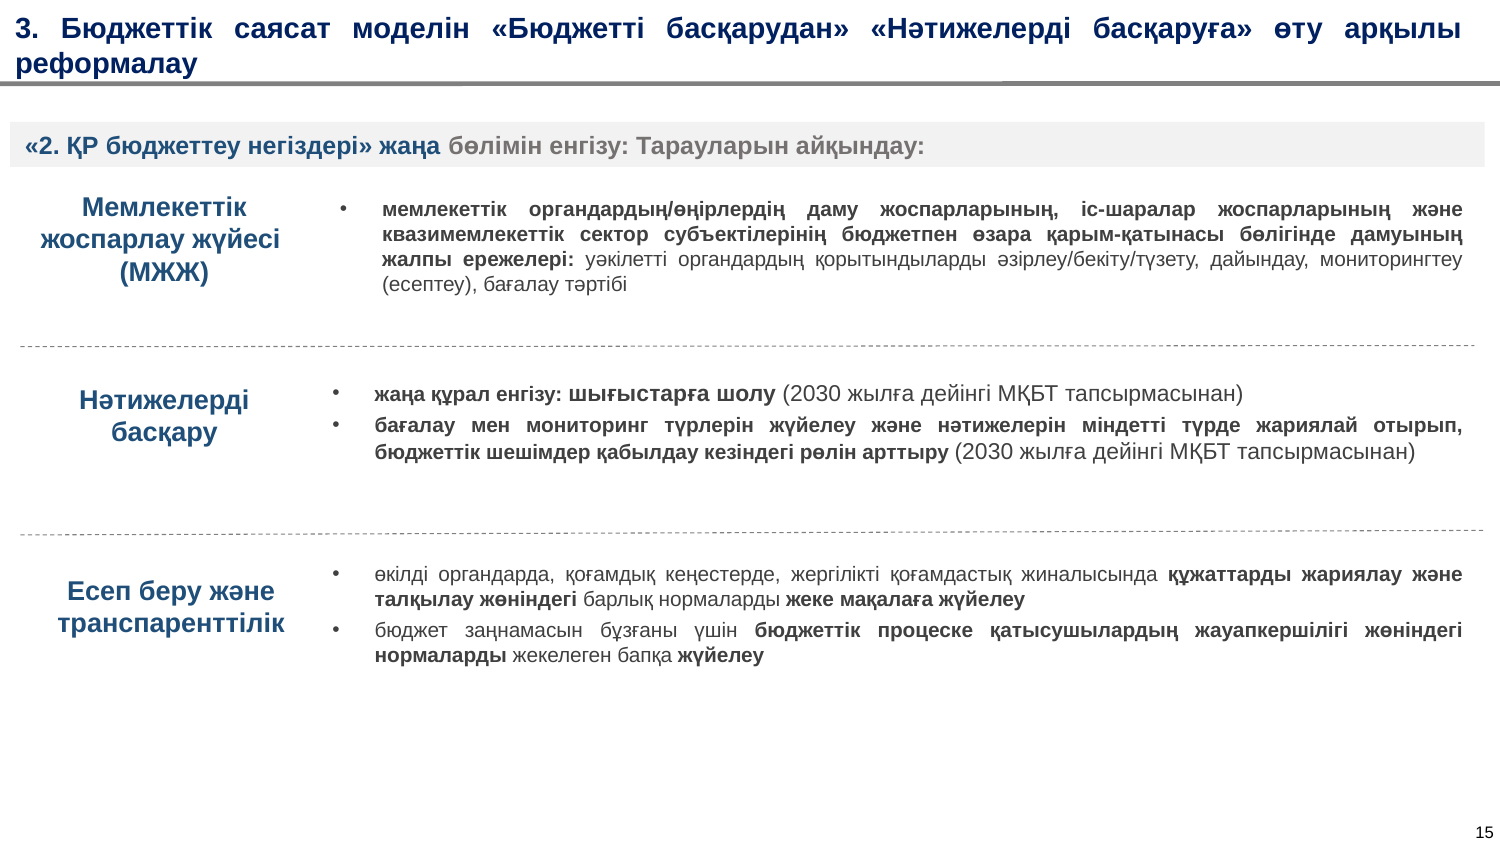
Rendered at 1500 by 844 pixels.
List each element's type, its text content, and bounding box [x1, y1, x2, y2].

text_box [0, 121, 1485, 676]
text_box 3. Бюджеттік саясат моделін «Бюджетті басқарудан» «Нәтижелерді басқаруға» өту арқылы реформалау [0, 1, 1478, 83]
